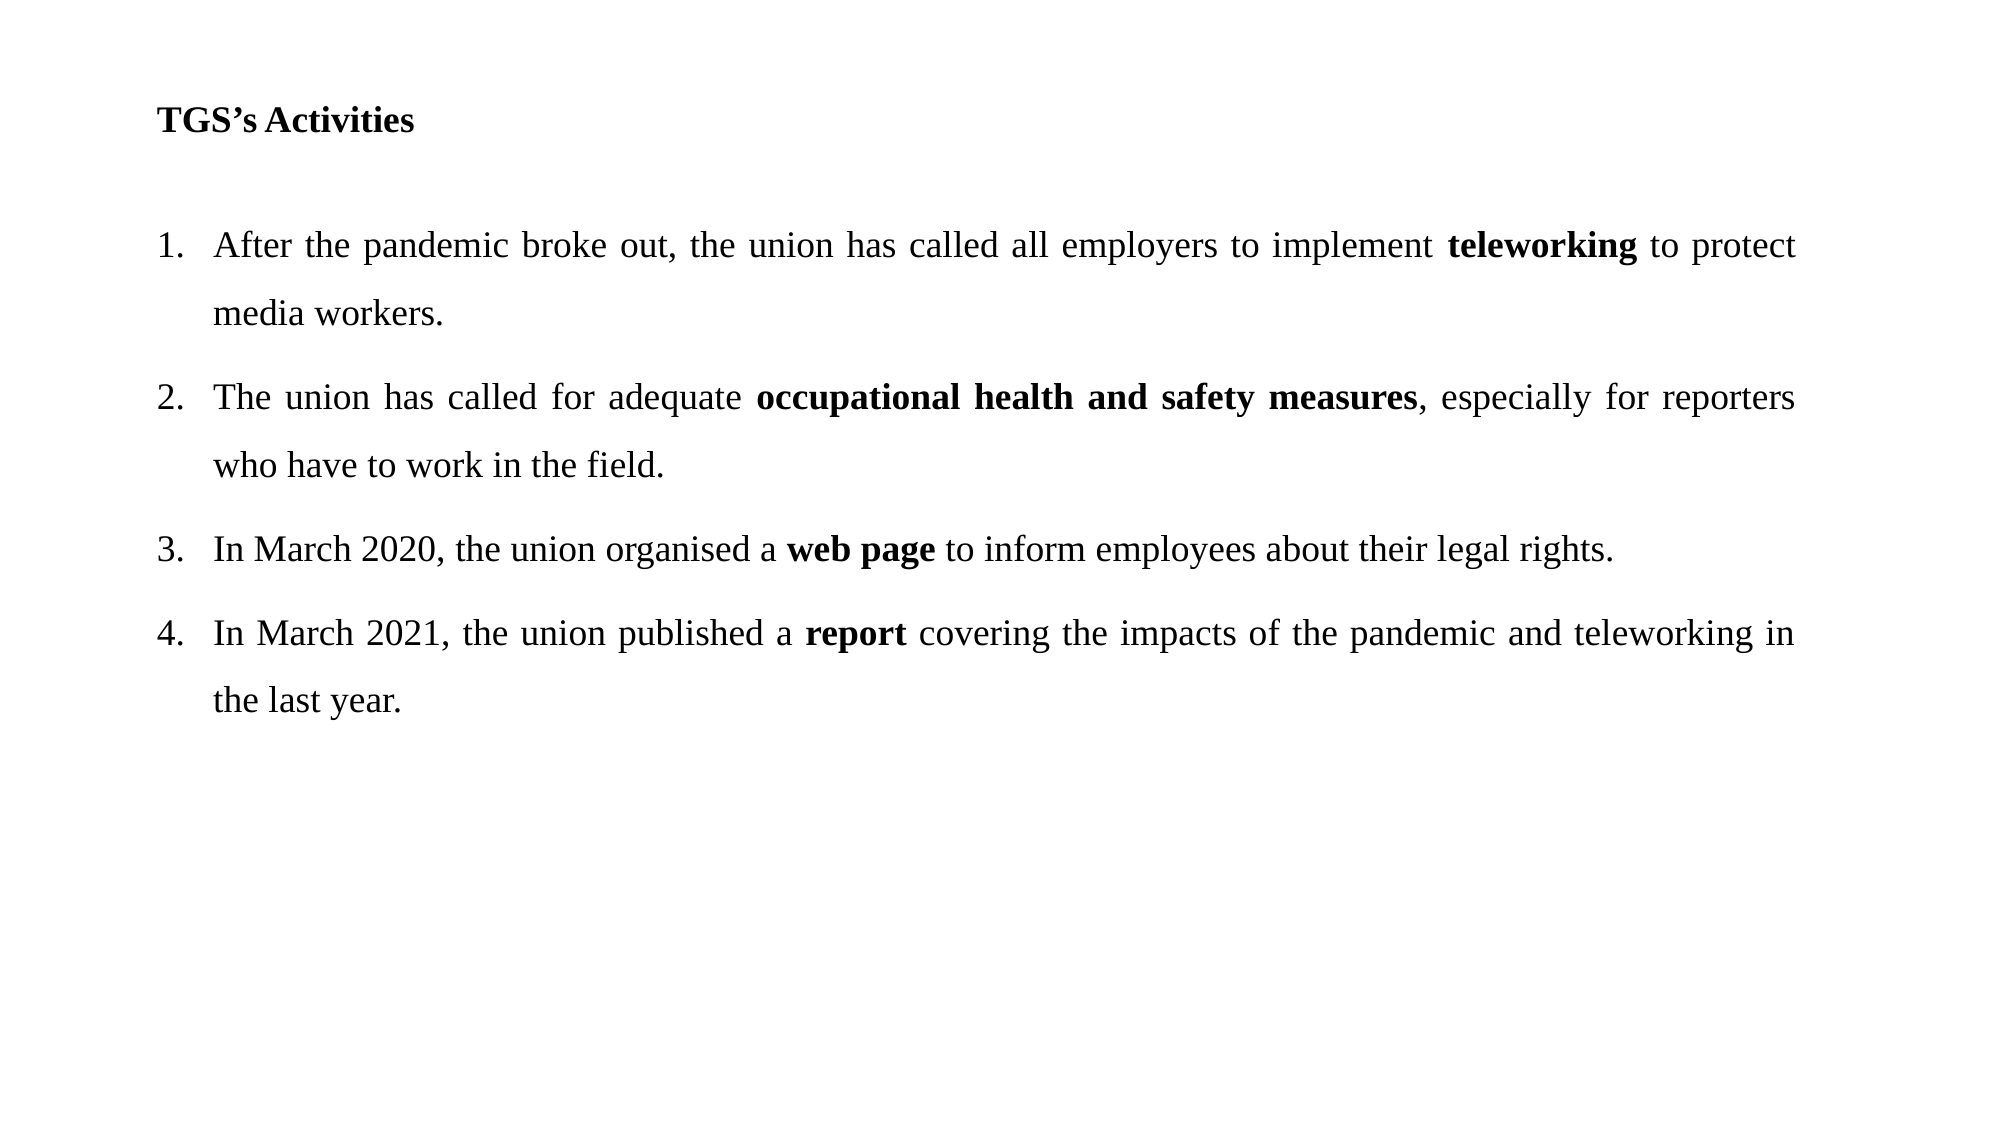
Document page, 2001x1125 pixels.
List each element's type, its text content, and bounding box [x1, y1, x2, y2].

text_box TGS’s Activities [142, 64, 1788, 147]
text_box After the pandemic broke out, the union has called all employers to implement teleworking to protect media workers. The union has called for adequate occupational health and safety measures, especially for reporters who have to work in the field. In March 2020, the union organised a web page to inform employees about their legal rights. In March 2021, the union published a report covering the impacts of the pandemic and teleworking in the last year. [142, 190, 1811, 1042]
